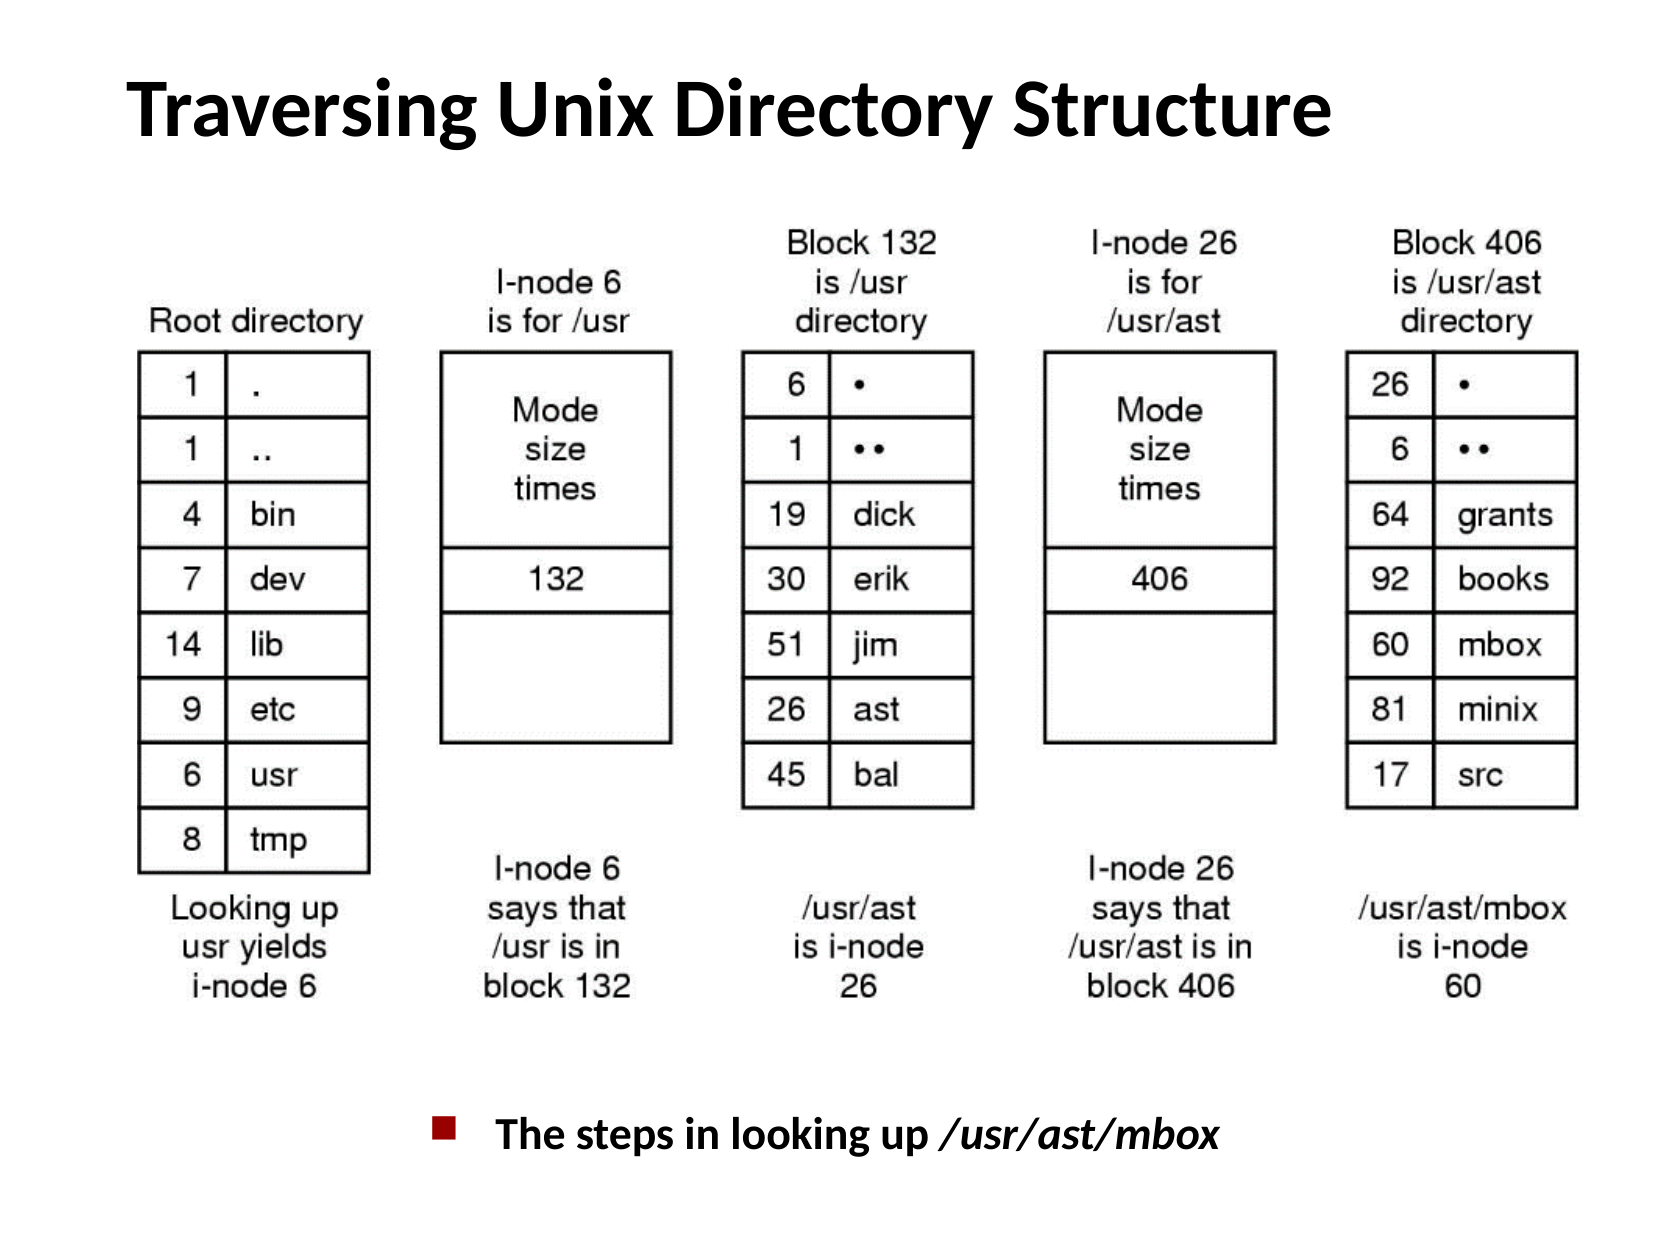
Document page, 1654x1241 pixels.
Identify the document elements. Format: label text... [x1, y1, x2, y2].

list The steps in looking up /usr/ast/mbox [123, 1101, 1530, 1172]
picture [137, 192, 1585, 1029]
title Traversing Unix Directory Structure [109, 0, 1517, 208]
